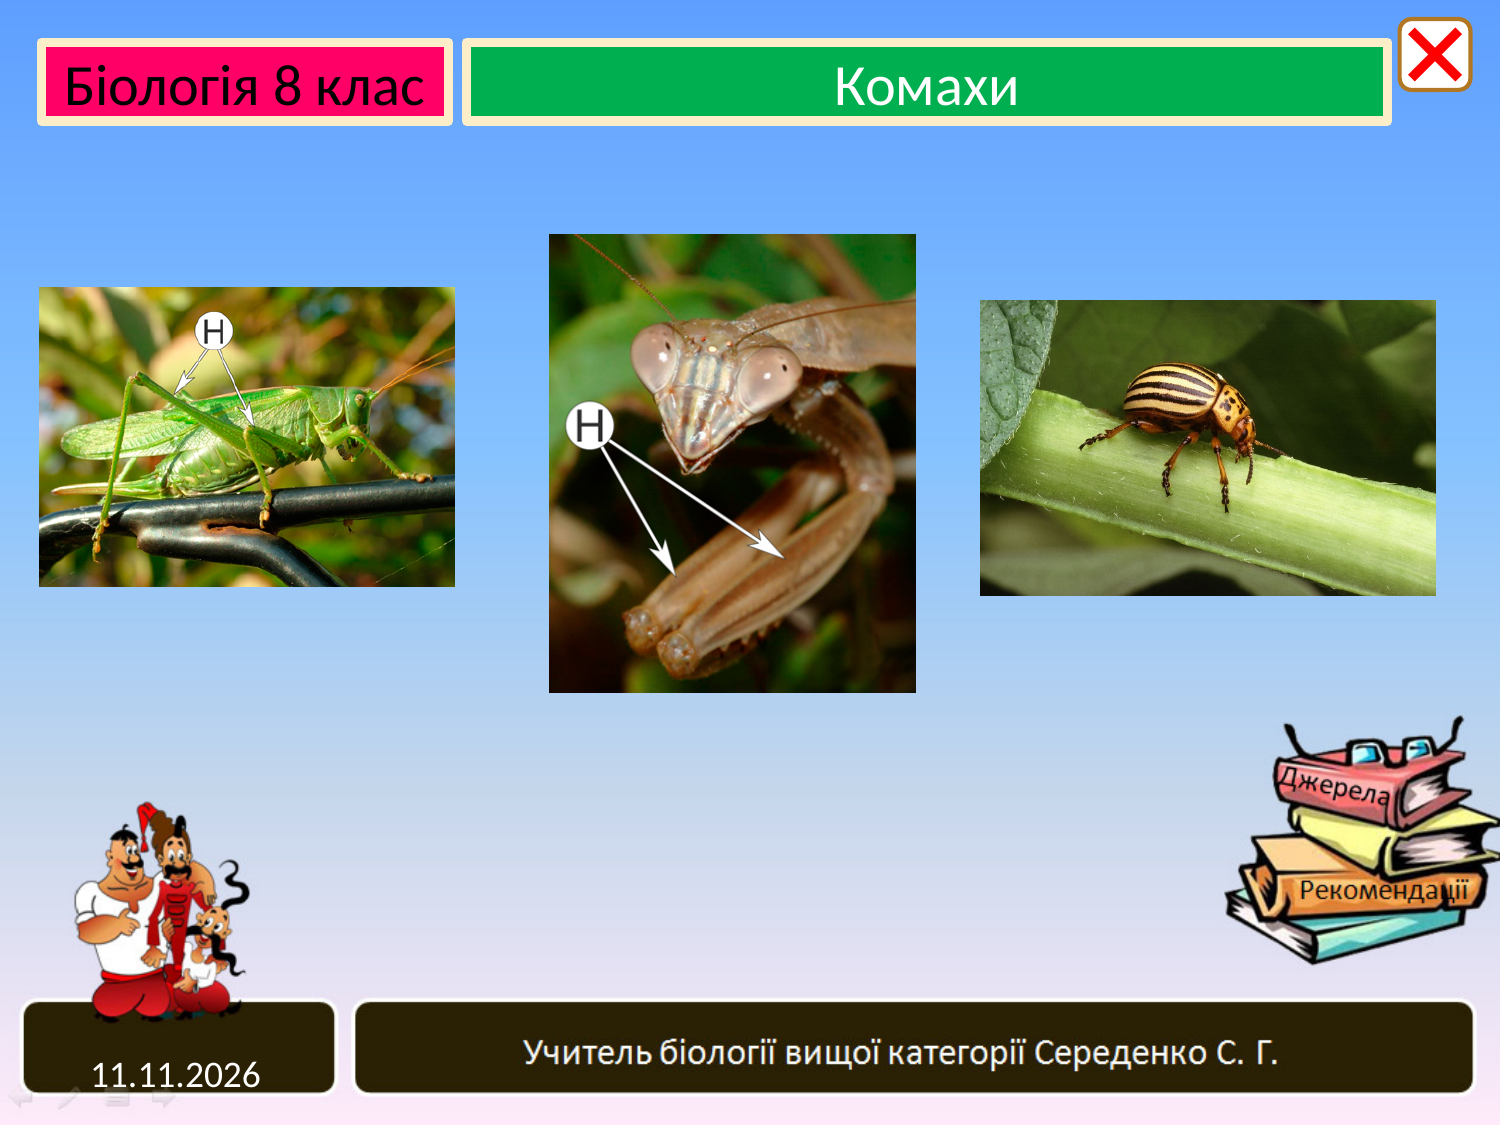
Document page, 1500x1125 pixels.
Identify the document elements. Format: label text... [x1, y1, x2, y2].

text_box [1409, 5, 1473, 79]
text_box Комахи [464, 41, 1390, 123]
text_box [1411, 30, 1459, 79]
text_box [1397, 17, 1442, 93]
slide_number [75, 1042, 425, 1103]
text_box Біологія 8 клас [39, 41, 451, 123]
text_box [1457, 71, 1473, 92]
text_box [1291, 867, 1500, 919]
text_box [1261, 757, 1403, 839]
picture [0, 0, 1500, 1125]
